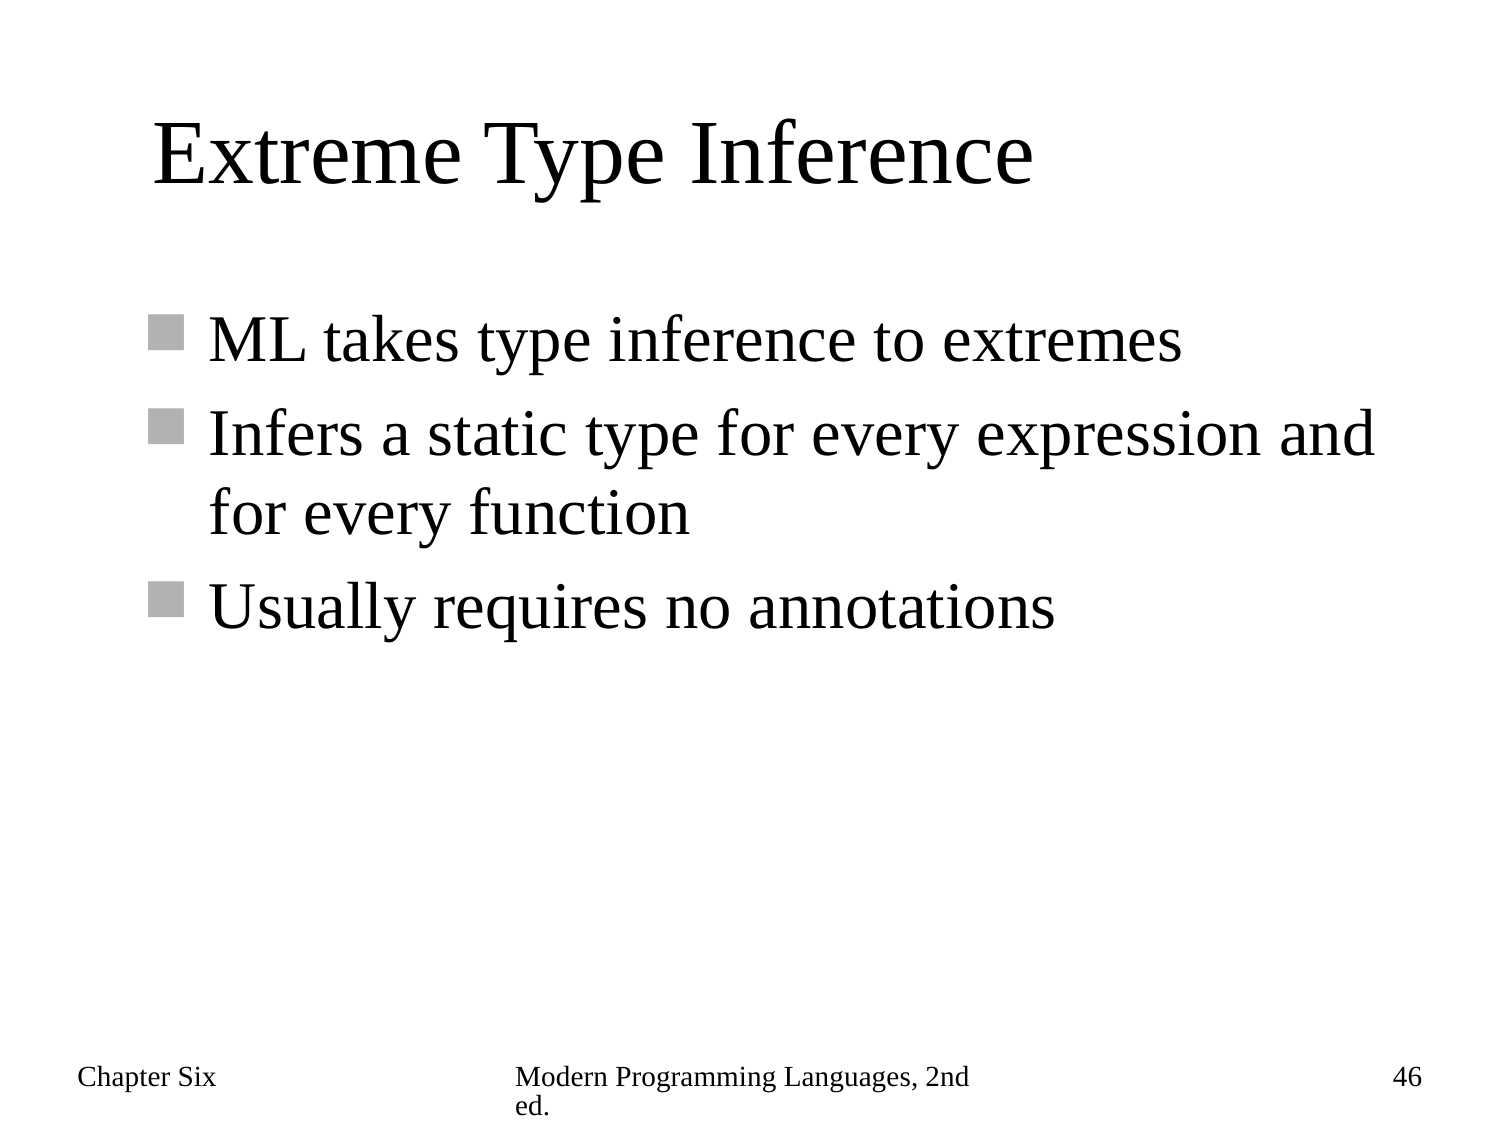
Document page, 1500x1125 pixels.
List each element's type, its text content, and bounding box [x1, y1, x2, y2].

list ML takes type inference to extremes Infers a static type for every expression and for every function Usually requires no annotations [137, 287, 1413, 963]
title Extreme Type Inference [137, 56, 1413, 238]
footer Modern Programming Languages, 2nd ed. [499, 1036, 1001, 1113]
slide_number Chapter Six [62, 1036, 401, 1113]
slide_number 46 [1124, 1036, 1438, 1113]
